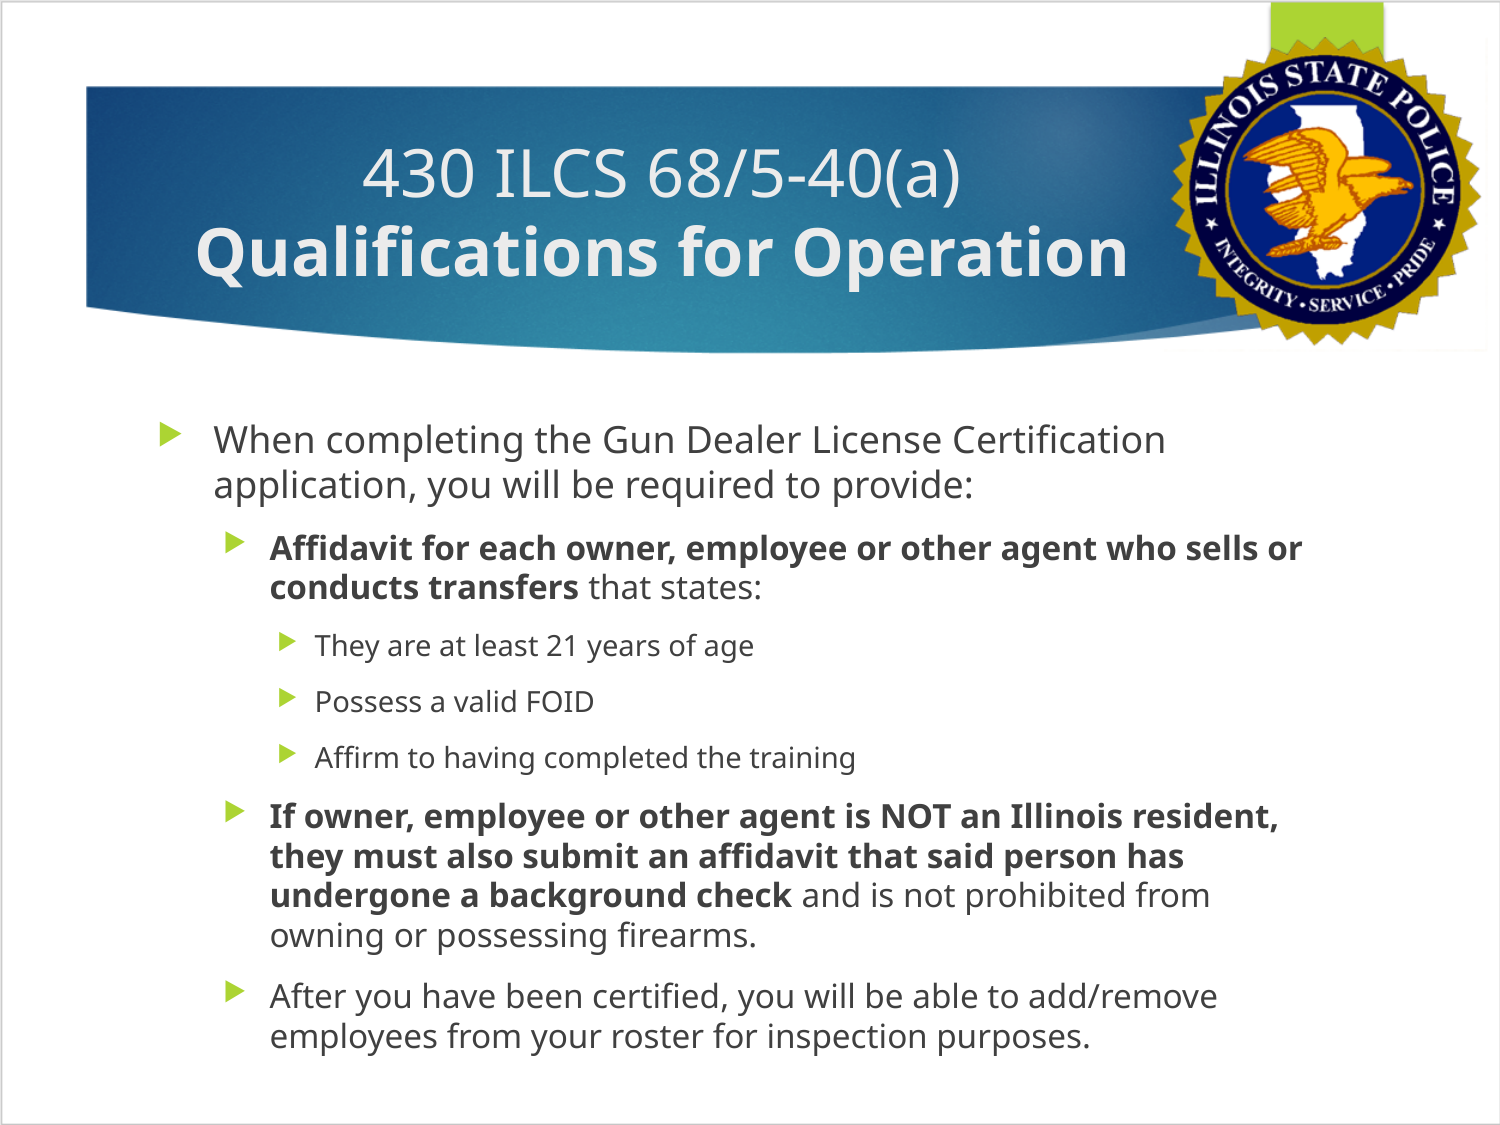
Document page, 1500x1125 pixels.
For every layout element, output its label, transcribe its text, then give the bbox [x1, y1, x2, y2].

title 430 ILCS 68/5-40(a) Qualifications for Operation [142, 152, 1183, 269]
list When completing the Gun Dealer License Certification application, you will be required to provide: Affidavit for each owner, employee or other agent who sells or conducts transfers that states: They are at least 21 years of age Possess a valid FOID Affirm to having completed the training If owner, employee or other agent is NOT an Illinois resident, they must also submit an affidavit that said person has undergone a background check and is not prohibited from owning or possessing firearms. After you have been certified, you will be able to add/remove employees from your roster for inspection purposes. [142, 408, 1338, 1075]
picture [0, 0, 1500, 1125]
